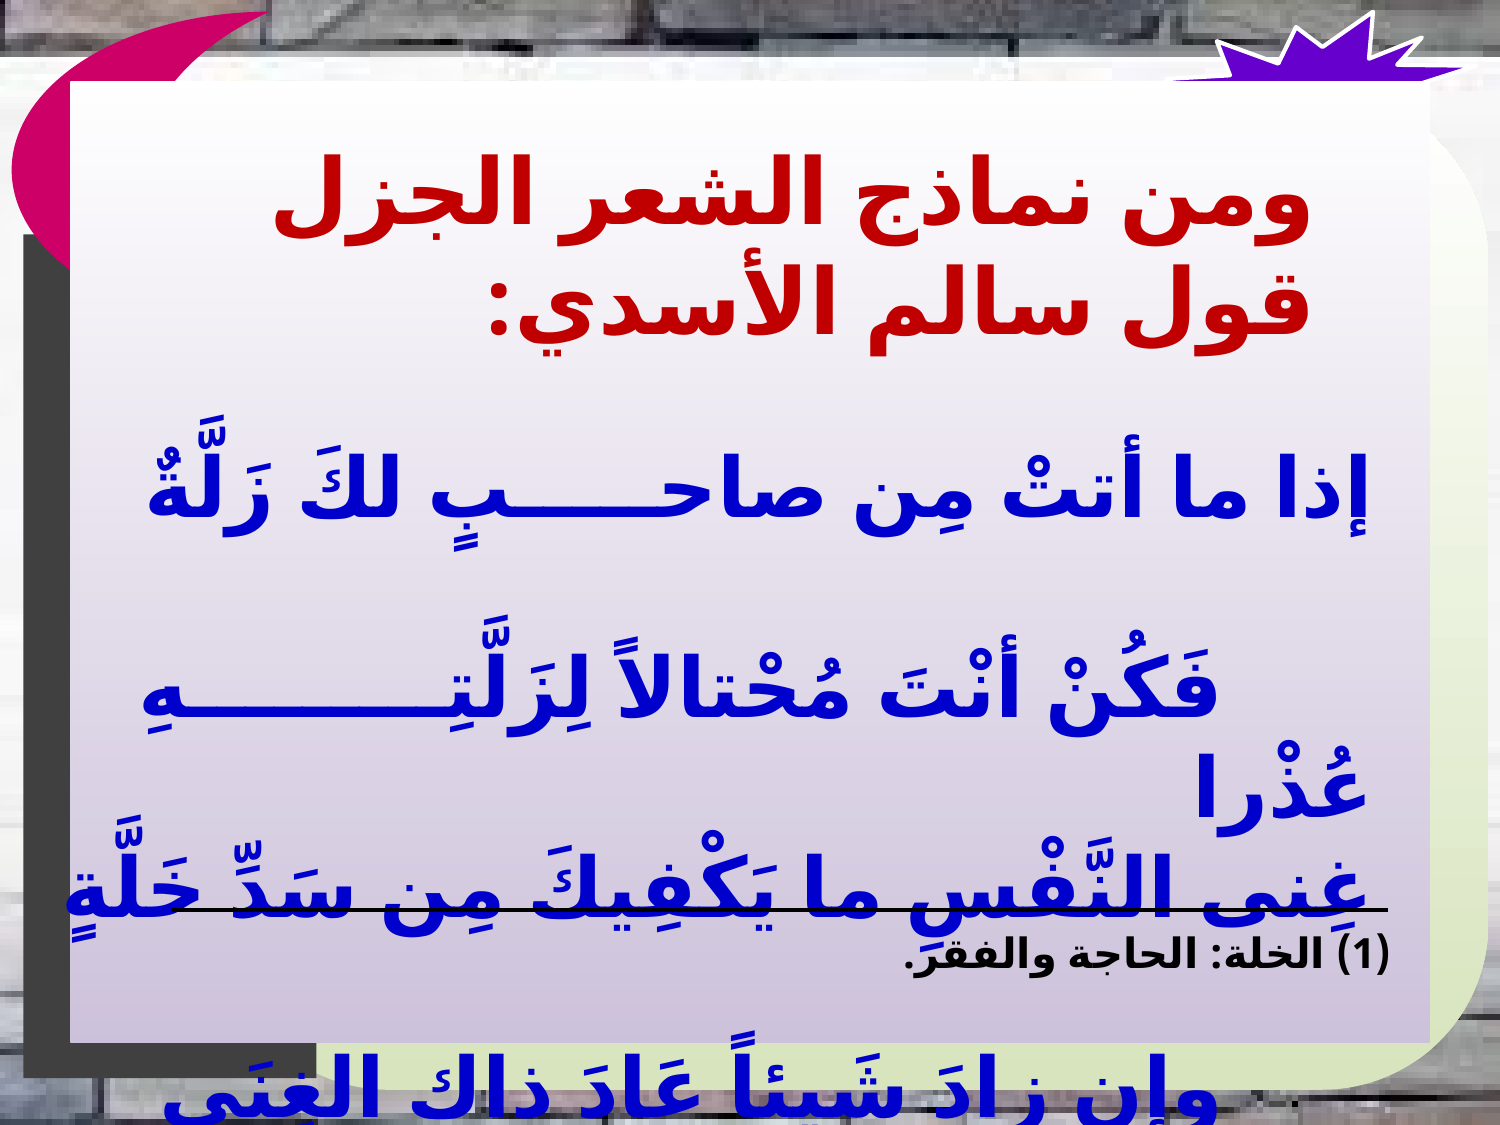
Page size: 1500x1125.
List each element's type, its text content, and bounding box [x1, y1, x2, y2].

picture [0, 0, 1500, 1125]
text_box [170, 909, 1389, 988]
text_box إذا ما أتتْ مِن صاحـــــبٍ لكَ زَلَّةٌ فَكُنْ أنْتَ مُحْتالاً لِزَلَّتِـــــــــهِ عُذْرا غِنى النَّفْسِ ما يَكْفِيكَ مِن سَدِّ خَلَّةٍ وإن زادَ شَيئاً عَادَ ذاك الغِنَى فَقْرا(1) [0, 426, 1389, 1125]
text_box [11, 11, 1489, 1090]
